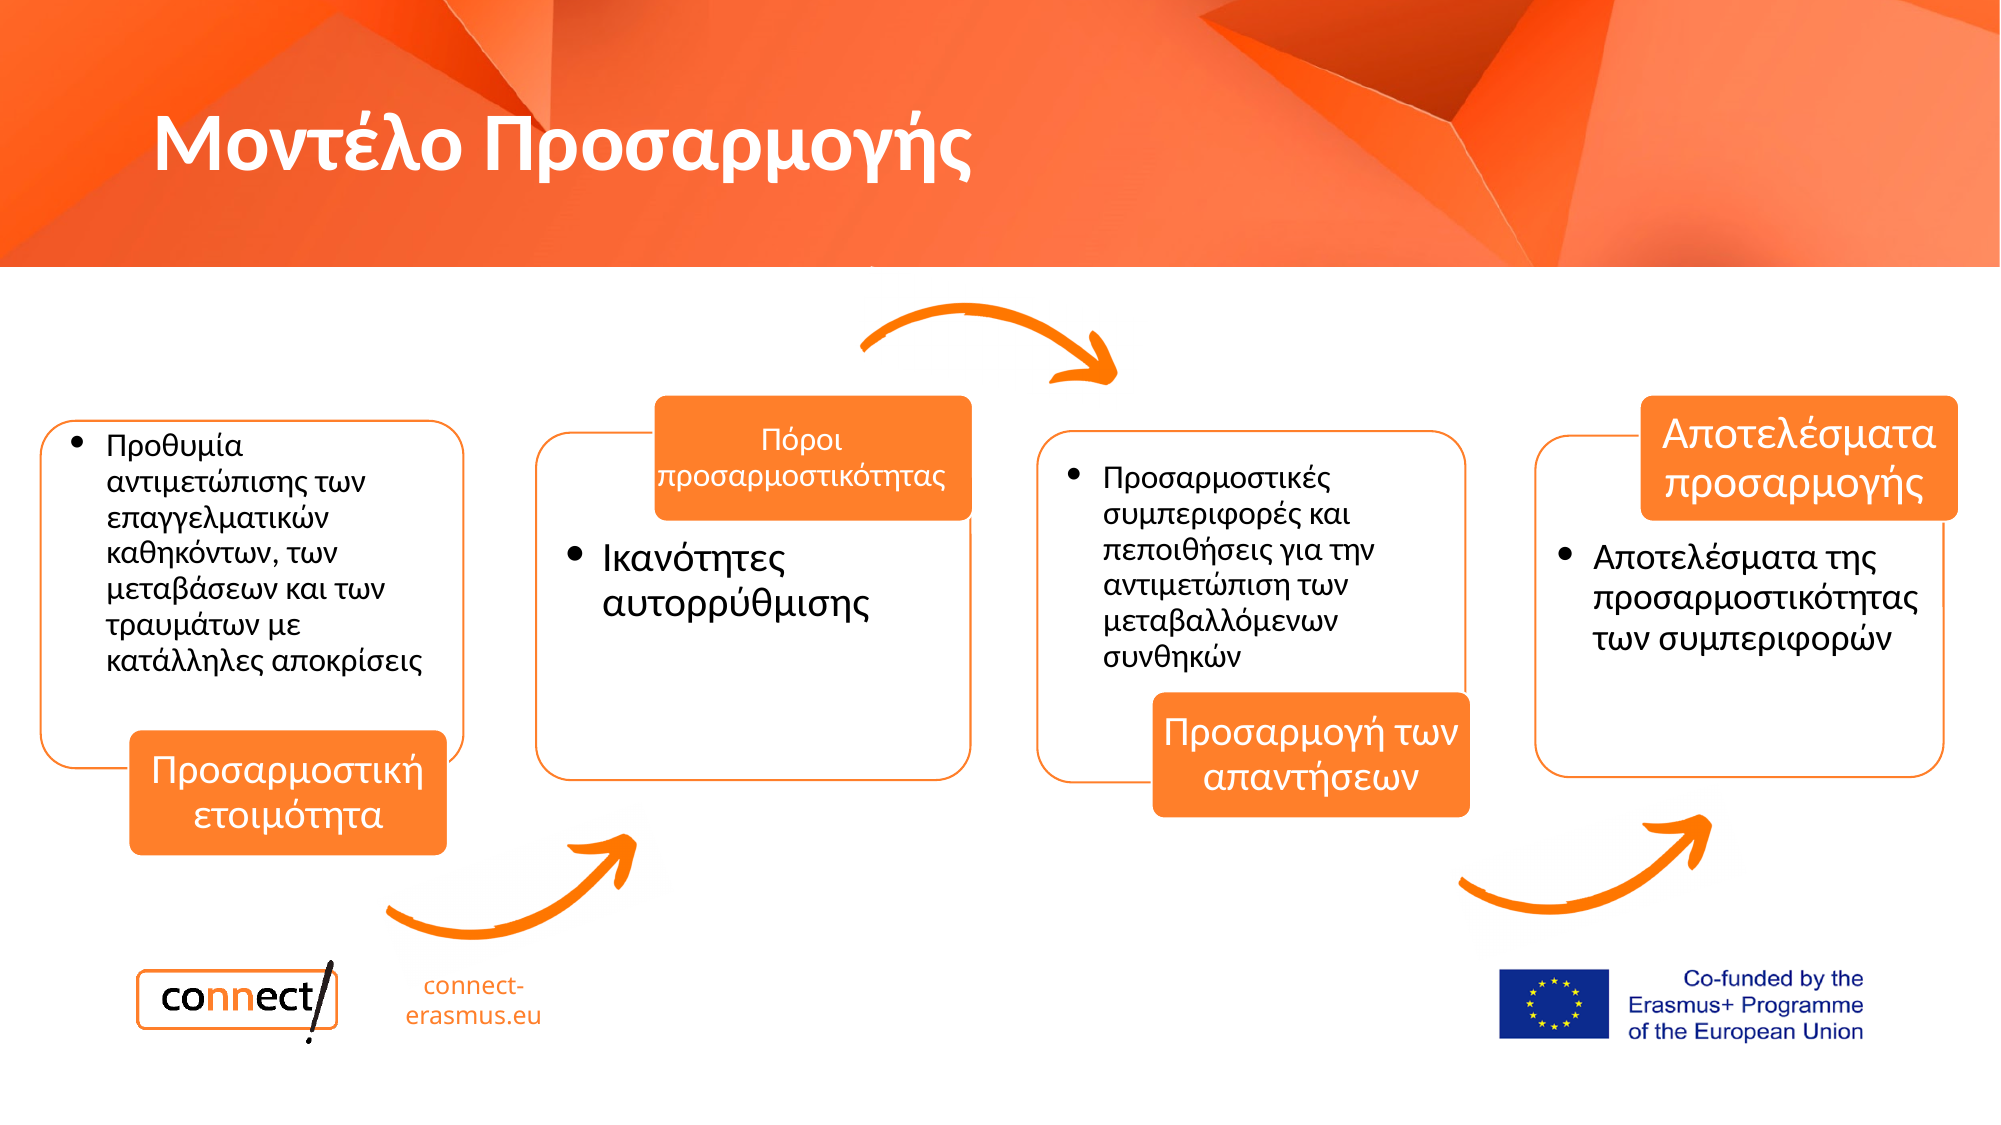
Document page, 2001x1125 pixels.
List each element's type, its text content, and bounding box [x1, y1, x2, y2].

footer connect-erasmus.eu [341, 1007, 607, 1022]
picture [2, 0, 2000, 267]
title Μοντέλο Προσαρμογής [137, 84, 1863, 197]
picture [1498, 996, 1863, 1044]
picture [136, 996, 338, 1044]
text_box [40, 265, 1960, 996]
